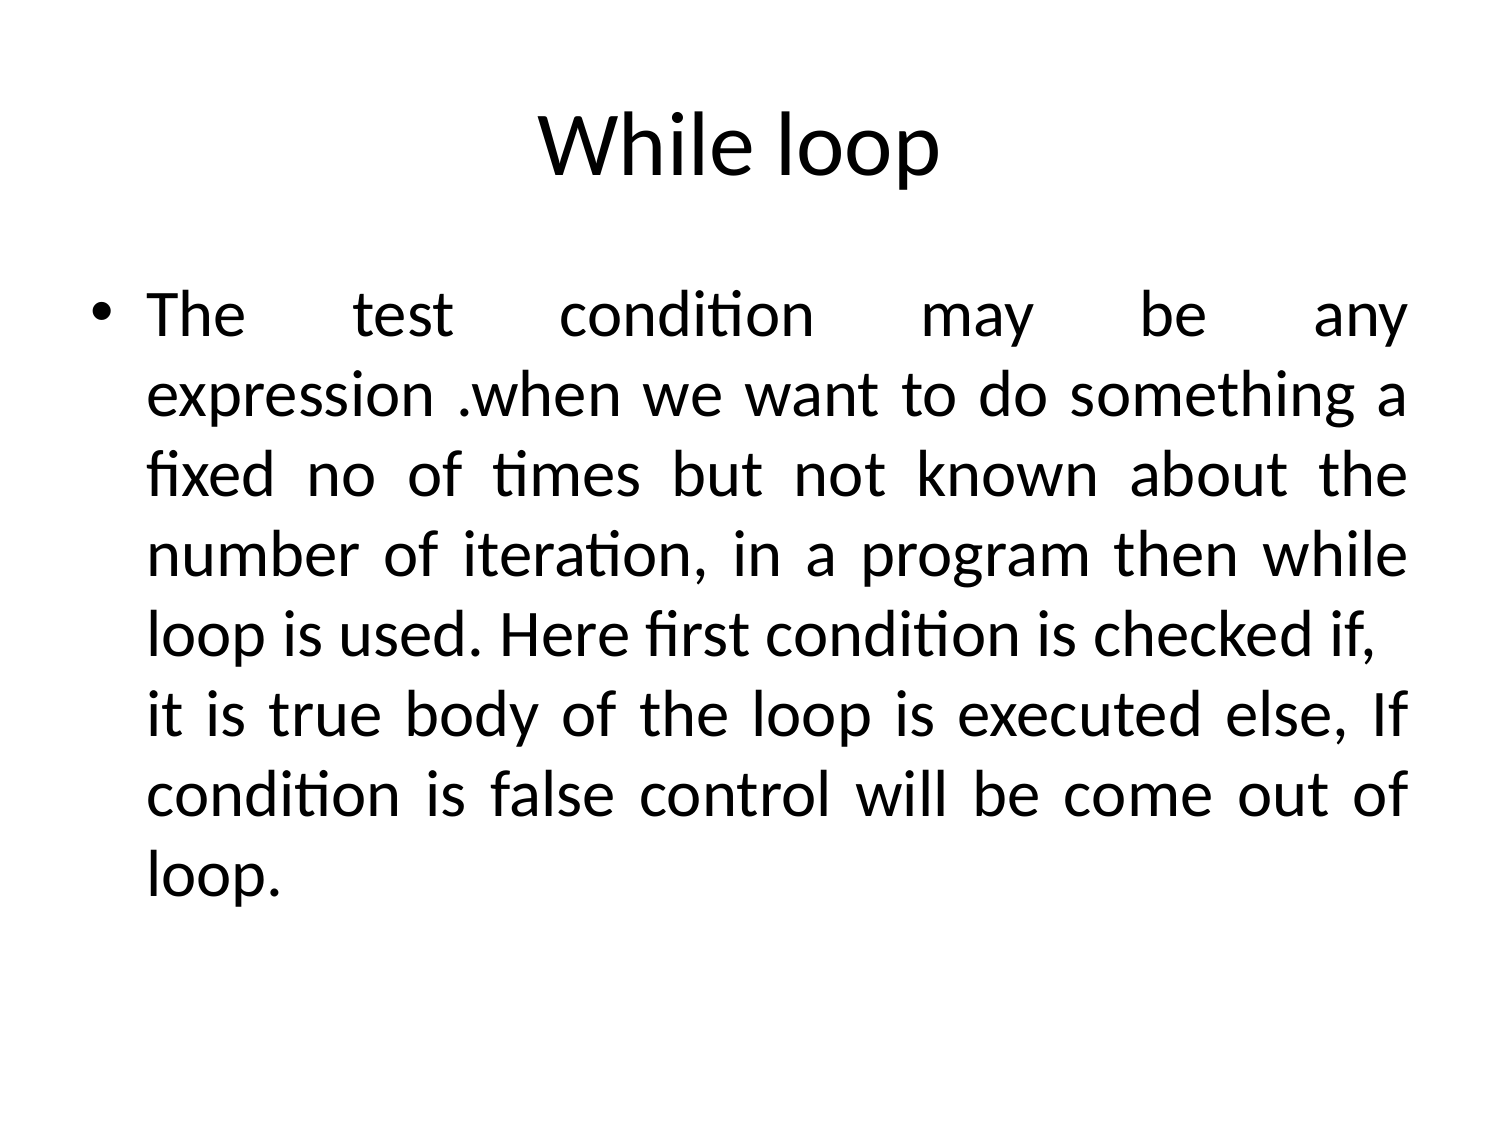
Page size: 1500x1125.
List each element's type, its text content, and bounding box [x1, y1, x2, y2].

title While loop [75, 45, 1425, 233]
list The test condition may be any expression .when we want to do something a fixed no of times but not known about the number of iteration, in a program then while loop is used. Here first condition is checked if, it is true body of the loop is executed else, If condition is false control will be come out of loop. [75, 262, 1425, 1005]
